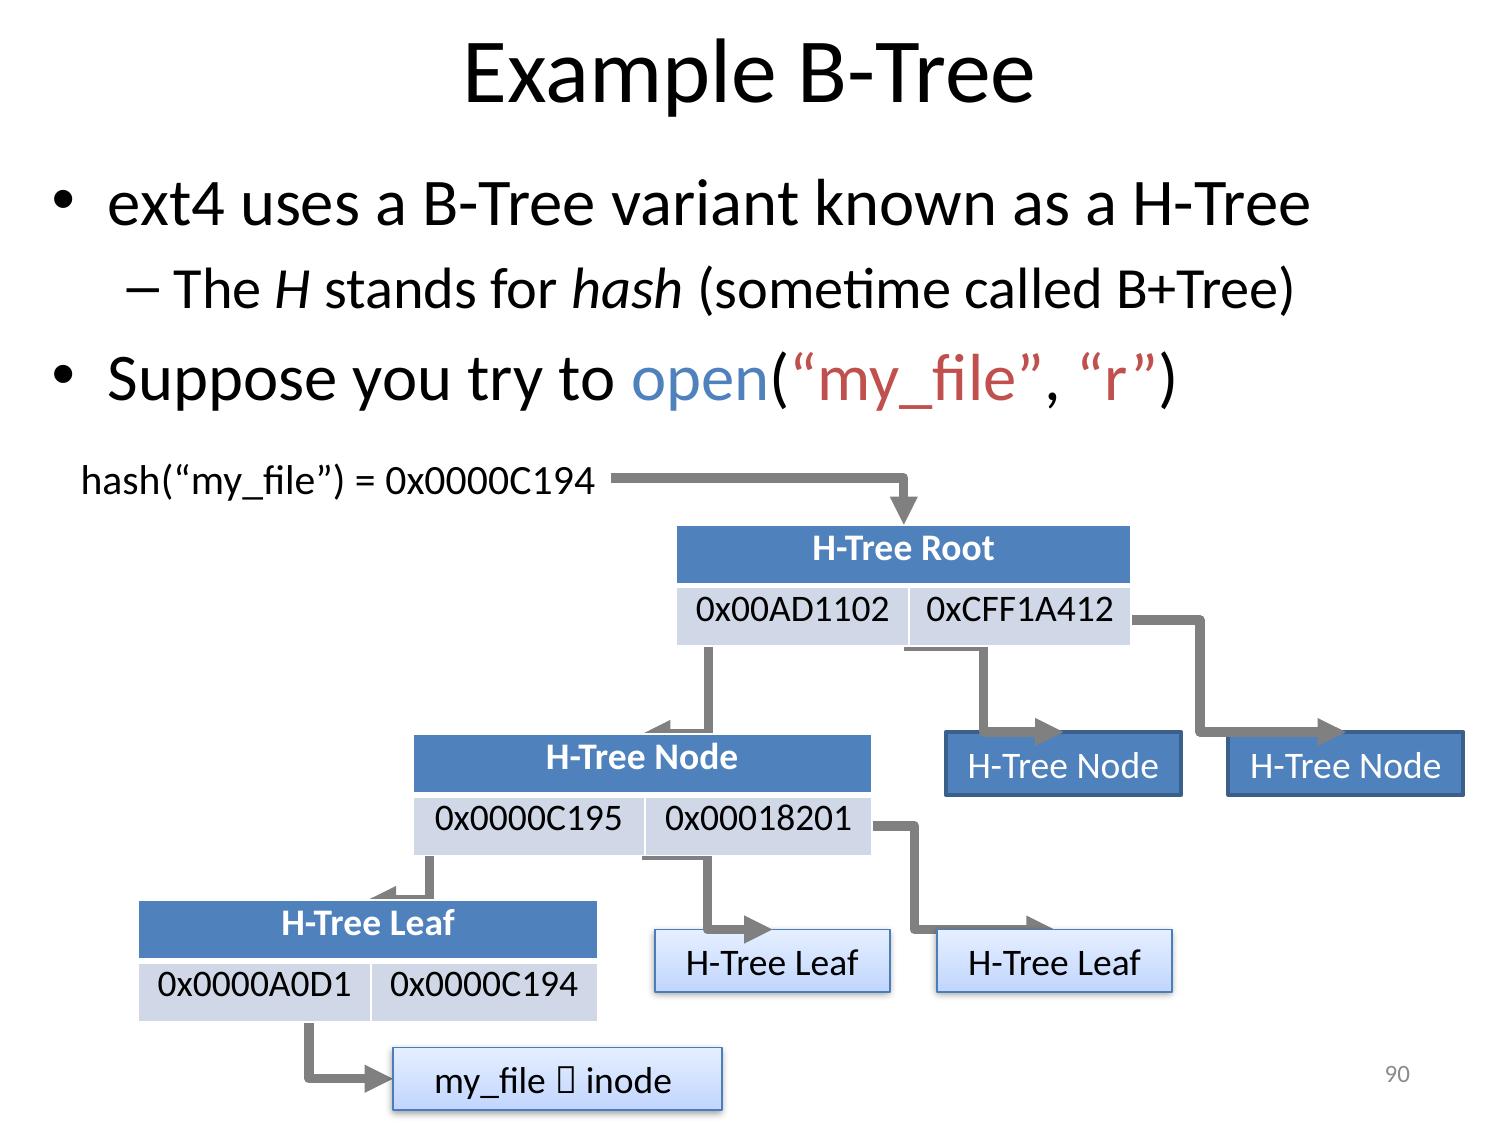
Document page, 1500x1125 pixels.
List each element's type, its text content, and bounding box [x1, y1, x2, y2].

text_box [224, 997, 394, 1079]
text_box H-Tree Leaf [936, 929, 1173, 993]
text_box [773, 825, 1055, 930]
text_box my_file  inode [392, 1047, 723, 1111]
text_box hash(“my_file”) = 0x0000C194 [65, 445, 611, 511]
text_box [670, 827, 745, 958]
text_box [641, 619, 775, 735]
table_header H-Tree Root [677, 526, 1130, 583]
table_cell 0x00AD1102 [677, 588, 908, 645]
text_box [940, 609, 1027, 770]
table_cell 0x0000C195 [414, 798, 644, 855]
text_box H-Tree Node [944, 737, 1183, 797]
table_cell 0x0000C194 [372, 964, 597, 1021]
table_header H-Tree Leaf [139, 901, 597, 958]
table_header H-Tree Node [414, 735, 871, 792]
slide_number 90 [1074, 1042, 1425, 1103]
table_cell 0x00018201 [646, 798, 871, 855]
table_cell 0x0000A0D1 [139, 964, 370, 1021]
list ext4 uses a B-Tree variant known as a H-Tree The H stands for hash (sometime called B+Tree) Suppose you try to open(“my_file”, “r”) [36, 151, 1461, 444]
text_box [612, 478, 904, 525]
text_box H-Tree Node [1226, 730, 1465, 797]
text_box H-Tree Leaf [654, 929, 891, 993]
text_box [367, 825, 492, 901]
title Example B-Tree [75, 0, 1425, 133]
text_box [1054, 619, 1347, 733]
table_cell 0xCFF1A412 [910, 588, 1130, 645]
